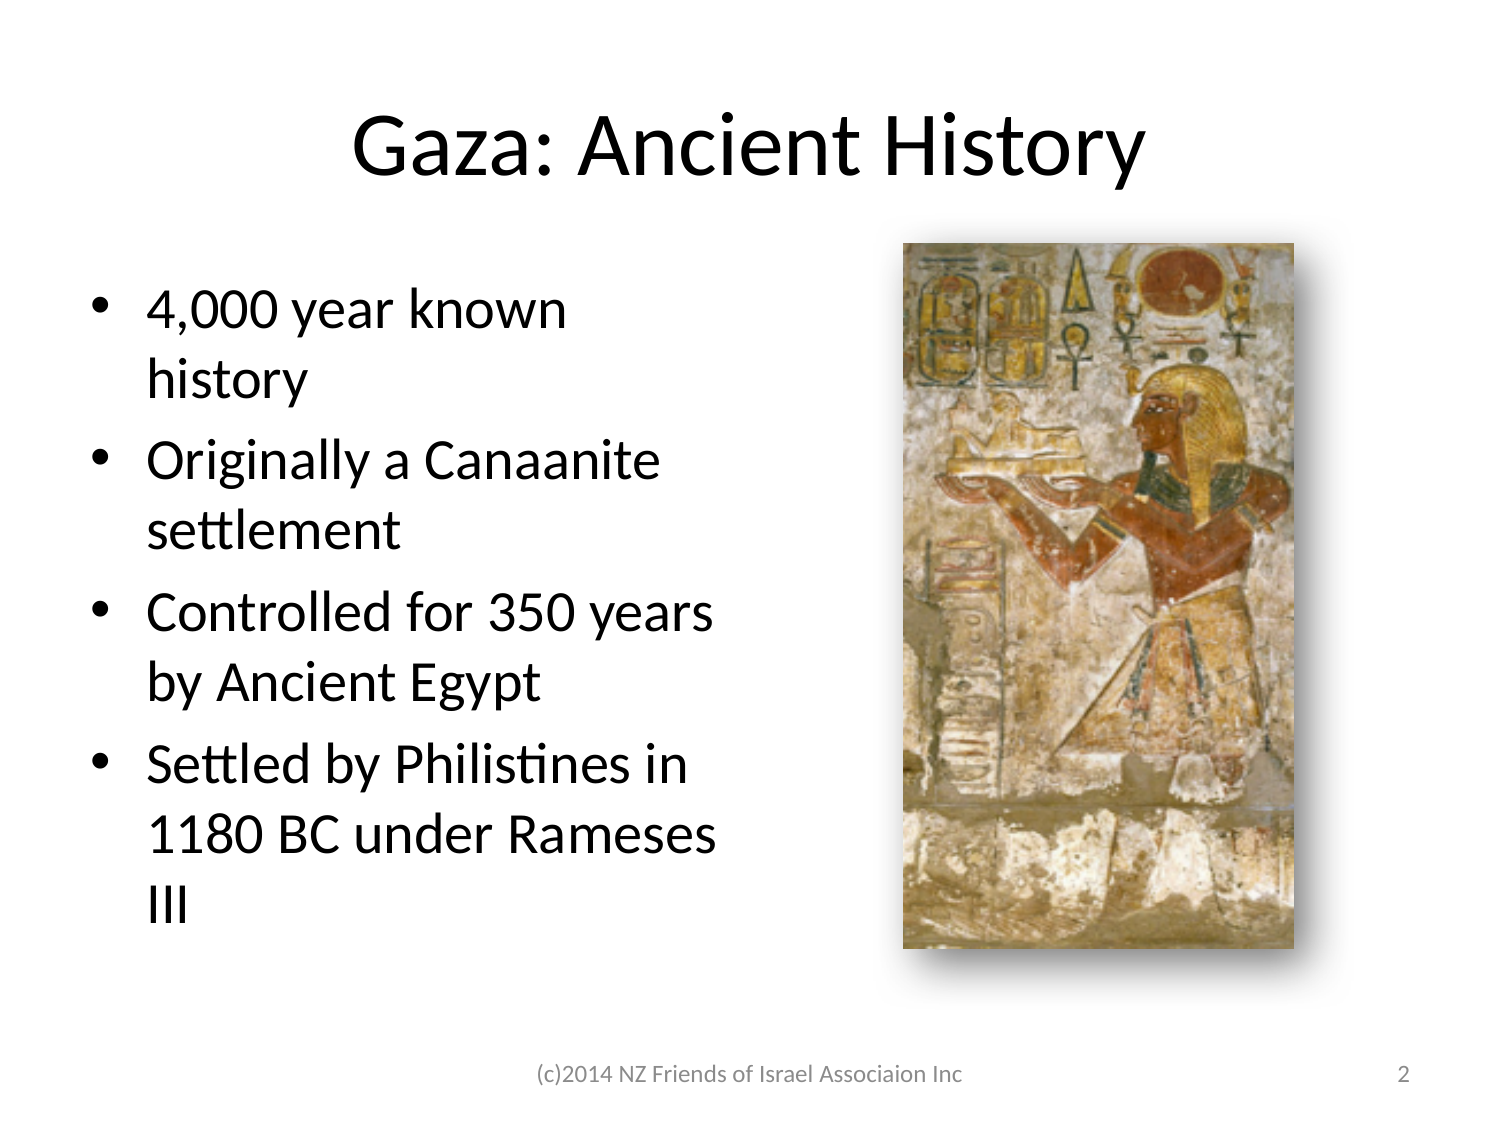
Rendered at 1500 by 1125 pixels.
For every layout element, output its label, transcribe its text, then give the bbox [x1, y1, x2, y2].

title Gaza: Ancient History [75, 45, 1425, 233]
list 4,000 year known history Originally a Canaanite settlement Controlled for 350 years by Ancient Egypt Settled by Philistines in 1180 BC under Rameses III [75, 262, 738, 1005]
slide_number 2 [1074, 1042, 1425, 1103]
picture [903, 243, 1294, 949]
footer (c)2014 NZ Friends of Israel Associaion Inc [512, 1042, 988, 1103]
